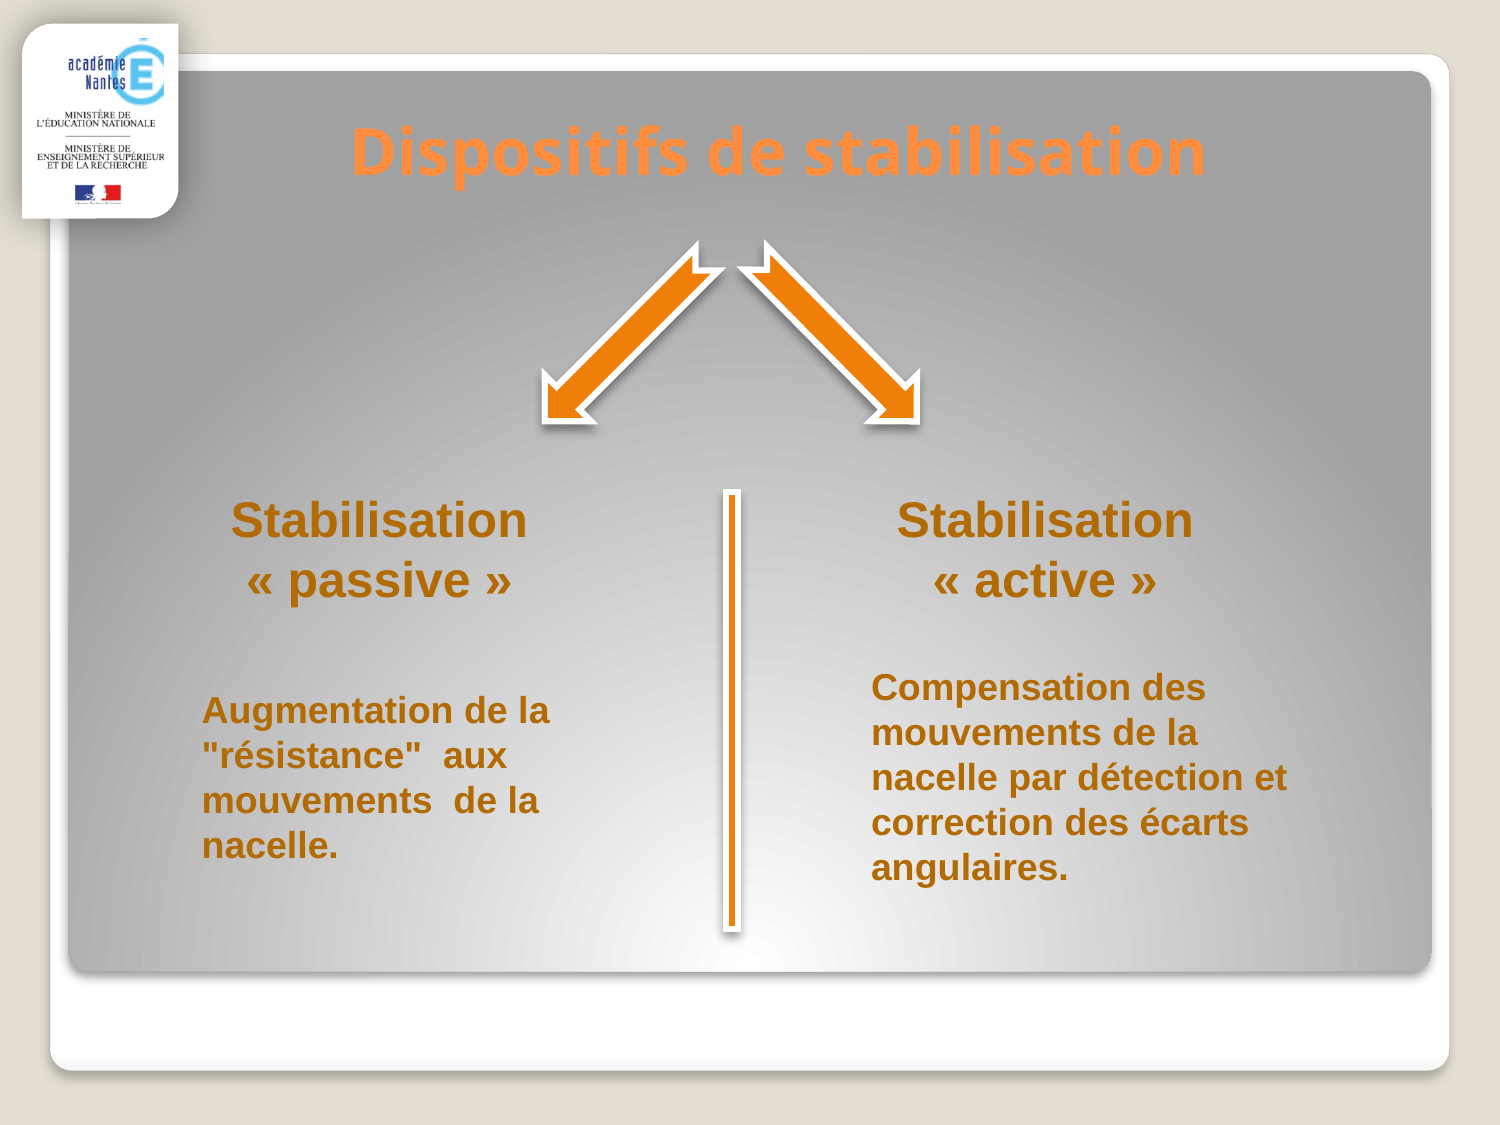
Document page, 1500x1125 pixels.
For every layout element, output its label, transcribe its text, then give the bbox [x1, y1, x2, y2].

text_box Stabilisation « passive » [149, 479, 610, 615]
text_box Compensation des mouvements de la nacelle par détection et correction des écarts angulaires. [856, 656, 1341, 896]
picture [37, 39, 163, 203]
text_box Stabilisation « active » [820, 479, 1270, 615]
title Dispositifs de stabilisation [265, 101, 1294, 196]
text_box [743, 246, 917, 422]
text_box [726, 491, 739, 929]
text_box Augmentation de la "résistance" aux mouvements de la nacelle. [186, 678, 647, 874]
text_box [544, 247, 719, 422]
